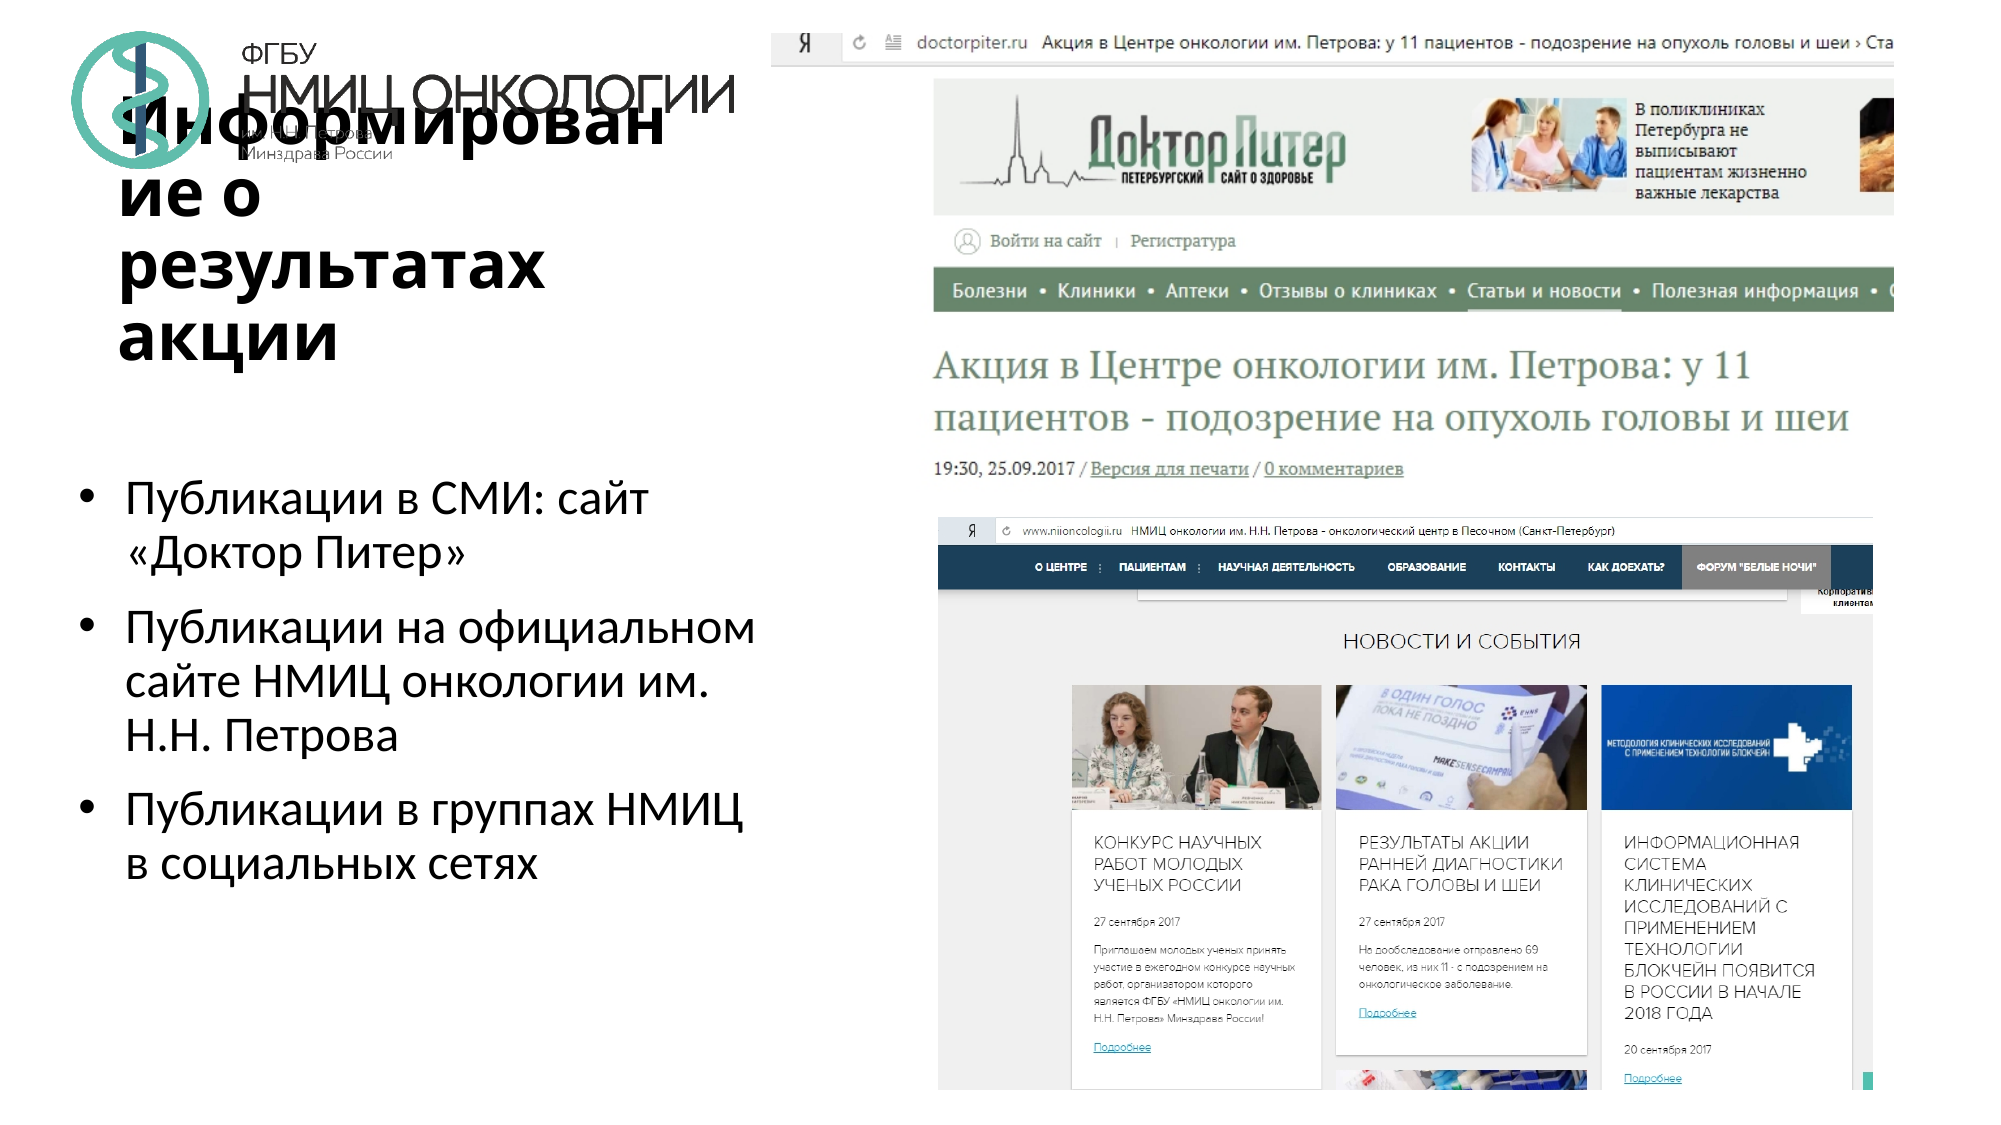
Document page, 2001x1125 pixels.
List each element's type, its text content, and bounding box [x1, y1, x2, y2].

picture [771, 33, 1894, 1090]
title Информирование о результатах акции [101, 169, 704, 382]
list Публикации в СМИ: сайт «Доктор Питер» Публикации на официальном сайте НМИЦ онкологии им. Н.Н. Петрова Публикации в группах НМИЦ в социальных сетях [63, 382, 792, 962]
picture [71, 31, 734, 169]
